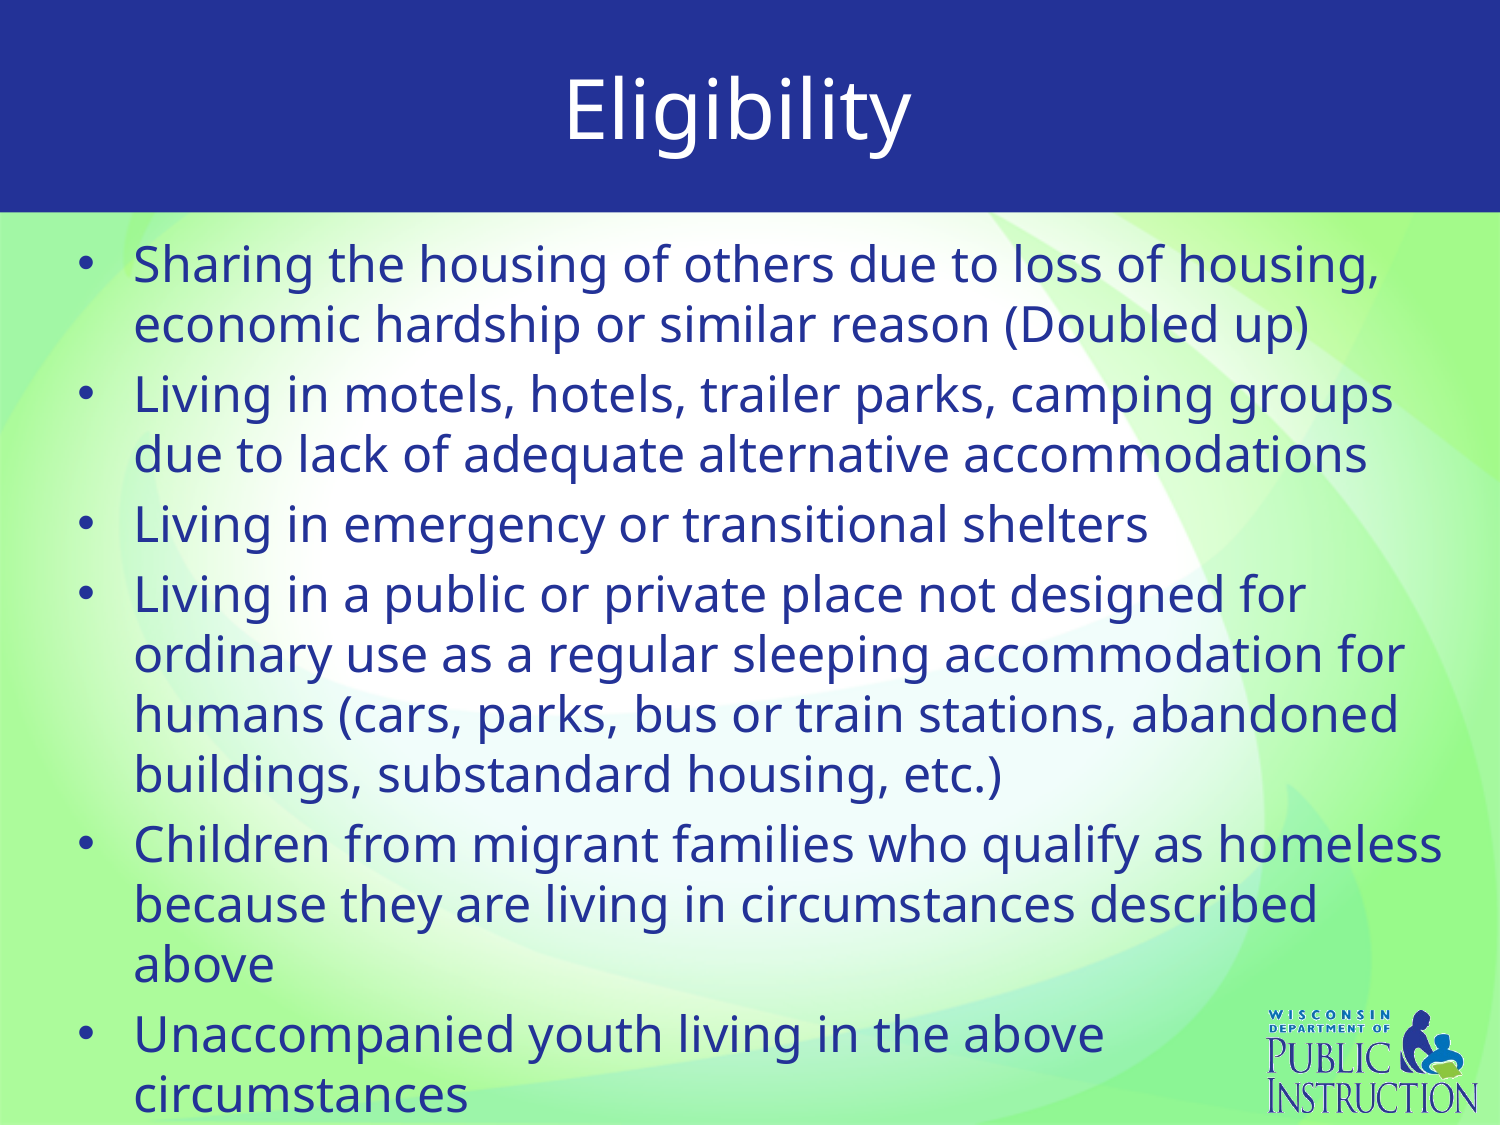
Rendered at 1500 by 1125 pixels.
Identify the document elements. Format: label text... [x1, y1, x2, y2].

title Eligibility [62, 12, 1413, 201]
picture [1266, 1010, 1478, 1113]
text_box [0, 0, 1500, 214]
list Sharing the housing of others due to loss of housing, economic hardship or similar reason (Doubled up) Living in motels, hotels, trailer parks, camping groups due to lack of adequate alternative accommodations Living in emergency or transitional shelters Living in a public or private place not designed for ordinary use as a regular sleeping accommodation for humans (cars, parks, bus or train stations, abandoned buildings, substandard housing, etc.) Children from migrant families who qualify as homeless because they are living in circumstances described above Unaccompanied youth living in the above circumstances [62, 224, 1470, 1099]
